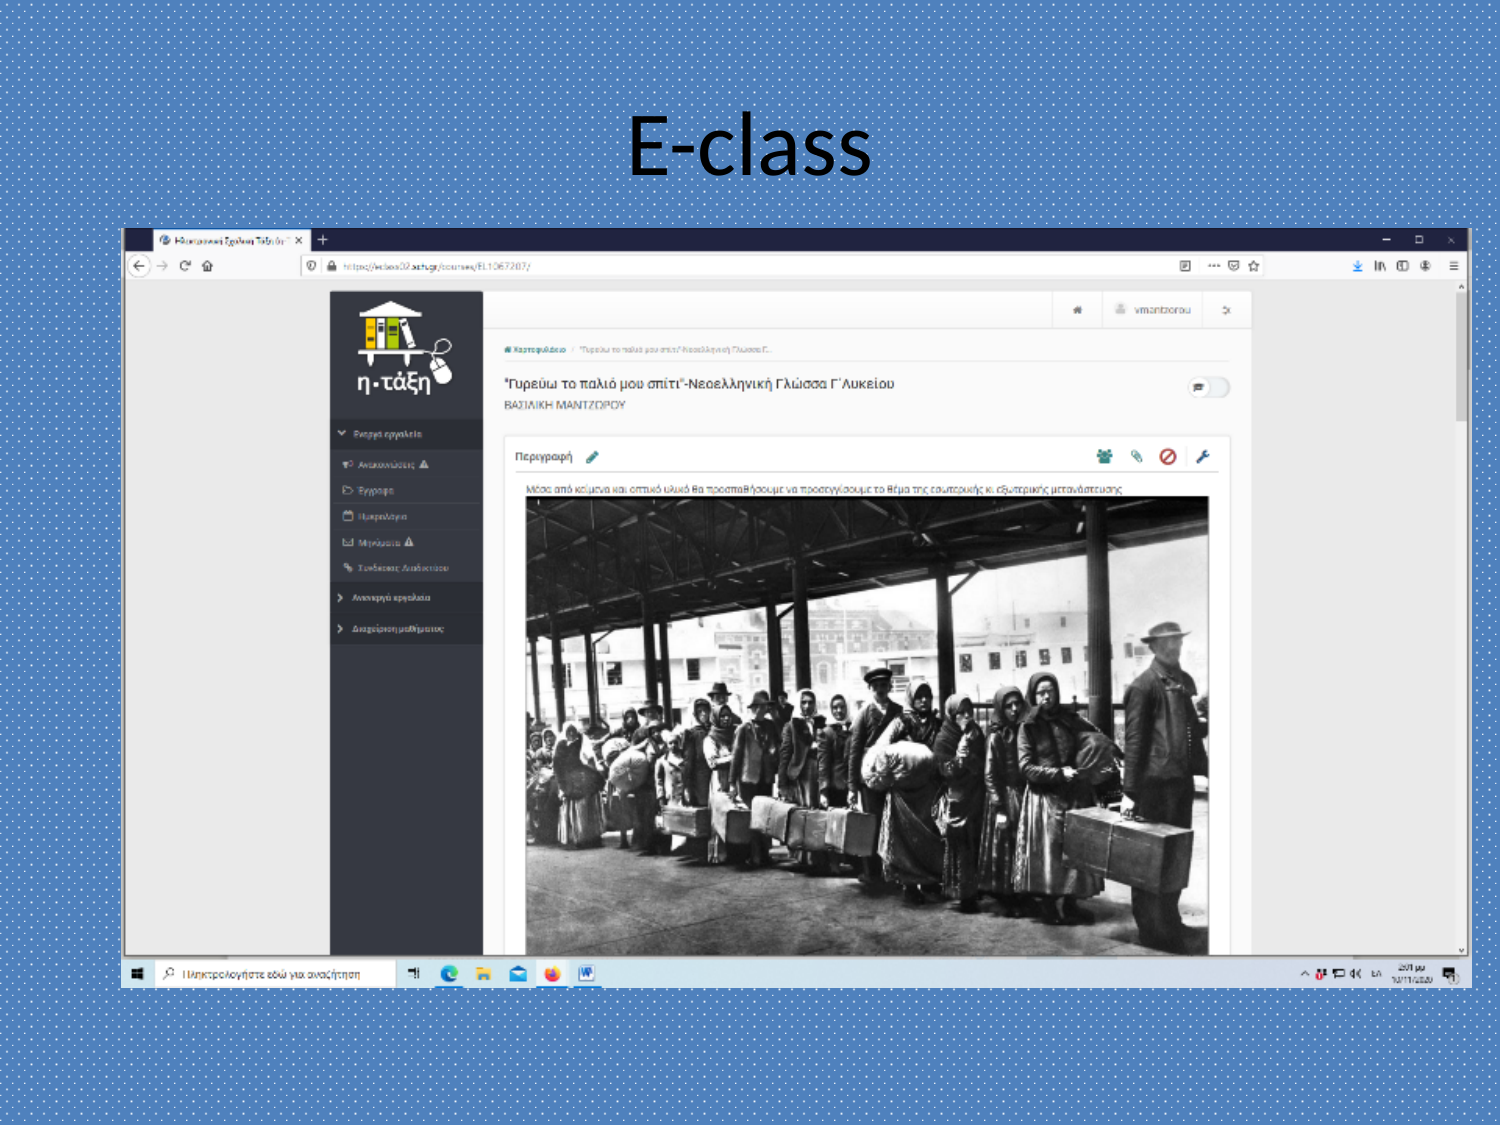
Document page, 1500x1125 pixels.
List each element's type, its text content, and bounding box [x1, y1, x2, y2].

title E-class [75, 45, 1425, 233]
picture [0, 0, 1500, 1125]
